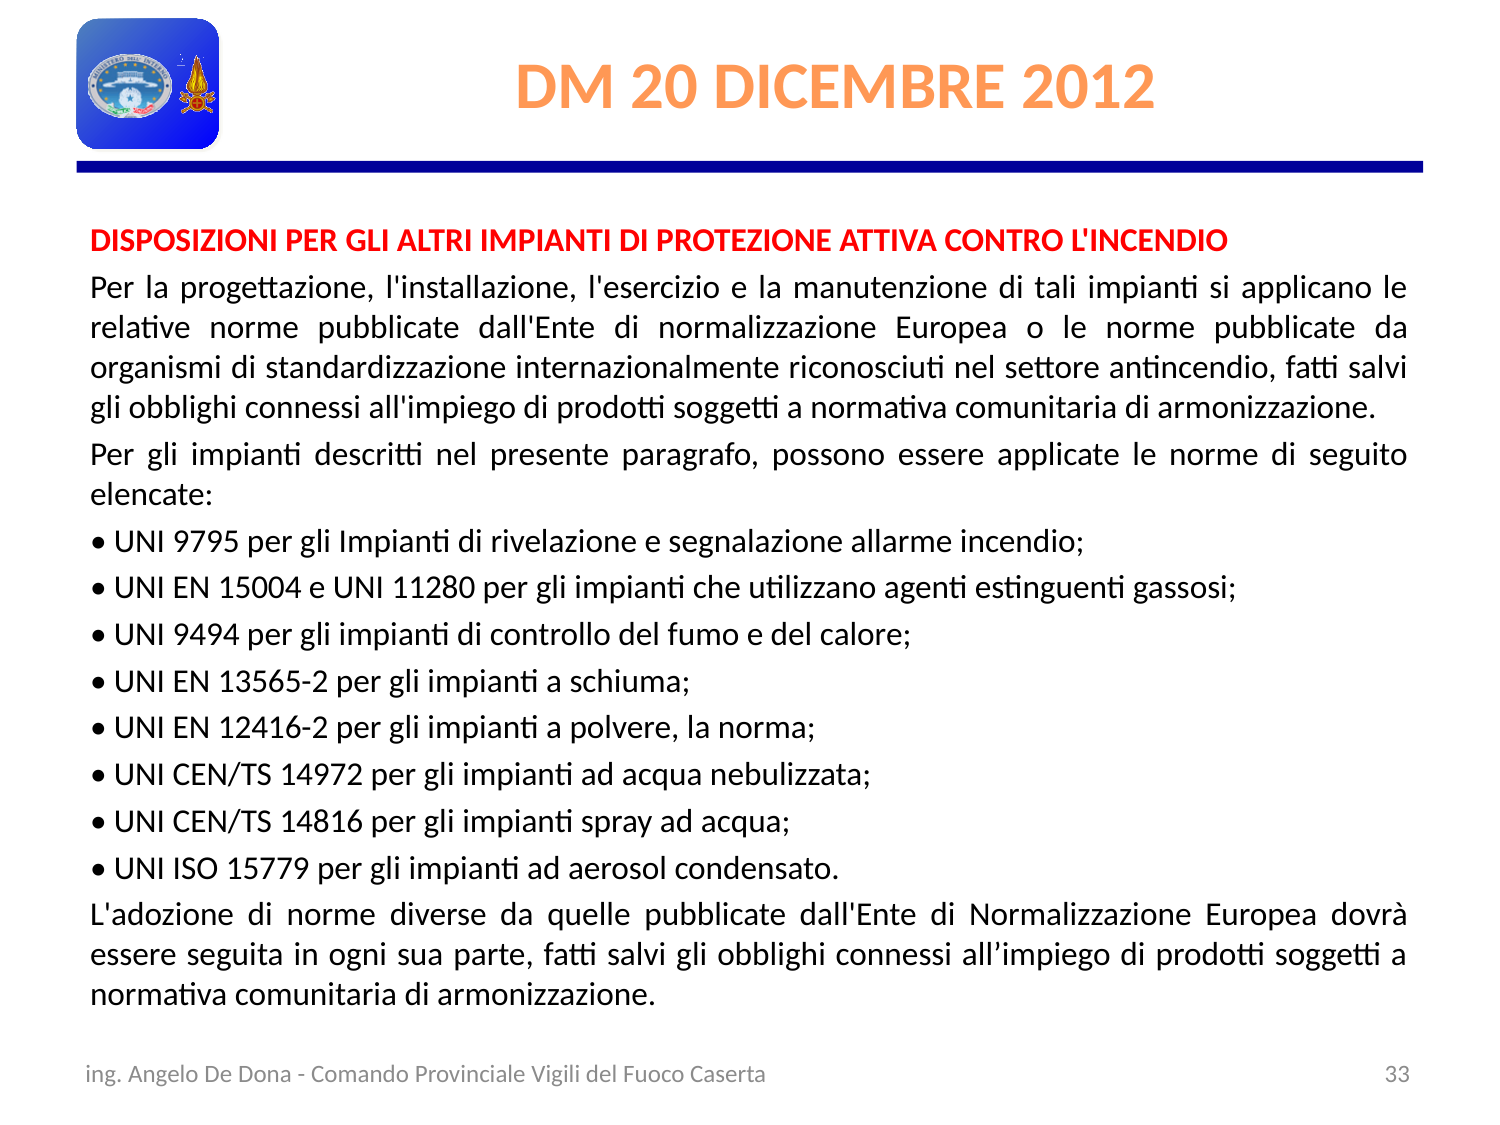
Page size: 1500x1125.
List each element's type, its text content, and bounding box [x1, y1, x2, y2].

list DISPOSIZIONI PER GLI ALTRI IMPIANTI DI PROTEZIONE ATTIVA CONTRO L'INCENDIO Per la progettazione, l'installazione, l'esercizio e la manutenzione di tali impianti si applicano le relative norme pubblicate dall'Ente di normalizzazione Europea o le norme pubblicate da organismi di standardizzazione internazionalmente riconosciuti nel settore antincendio, fatti salvi gli obblighi connessi all'impiego di prodotti soggetti a normativa comunitaria di armonizzazione. Per gli impianti descritti nel presente paragrafo, possono essere applicate le norme di seguito elencate: • UNI 9795 per gli Impianti di rivelazione e segnalazione allarme incendio; • UNI EN 15004 e UNI 11280 per gli impianti che utilizzano agenti estinguenti gassosi; • UNI 9494 per gli impianti di controllo del fumo e del calore; • UNI EN 13565-2 per gli impianti a schiuma; • UNI EN 12416-2 per gli impianti a polvere, la norma; • UNI CEN/TS 14972 per gli impianti ad acqua nebulizzata; • UNI CEN/TS 14816 per gli impianti spray ad acqua; • UNI ISO 15779 per gli impianti ad aerosol condensato. L'adozione di norme diverse da quelle pubblicate dall'Ente di Normalizzazione Europea dovrà essere seguita in ogni sua parte, fatti salvi gli obblighi connessi all’impiego di prodotti soggetti a normativa comunitaria di armonizzazione. [75, 210, 1425, 1055]
footer ing. Angelo De Dona - Comando Provinciale Vigili del Fuoco Caserta [70, 1042, 938, 1103]
picture [177, 54, 219, 114]
title DM 20 DICEMBRE 2012 [234, 23, 1454, 141]
picture [88, 54, 172, 118]
slide_number 33 [1074, 1042, 1425, 1103]
